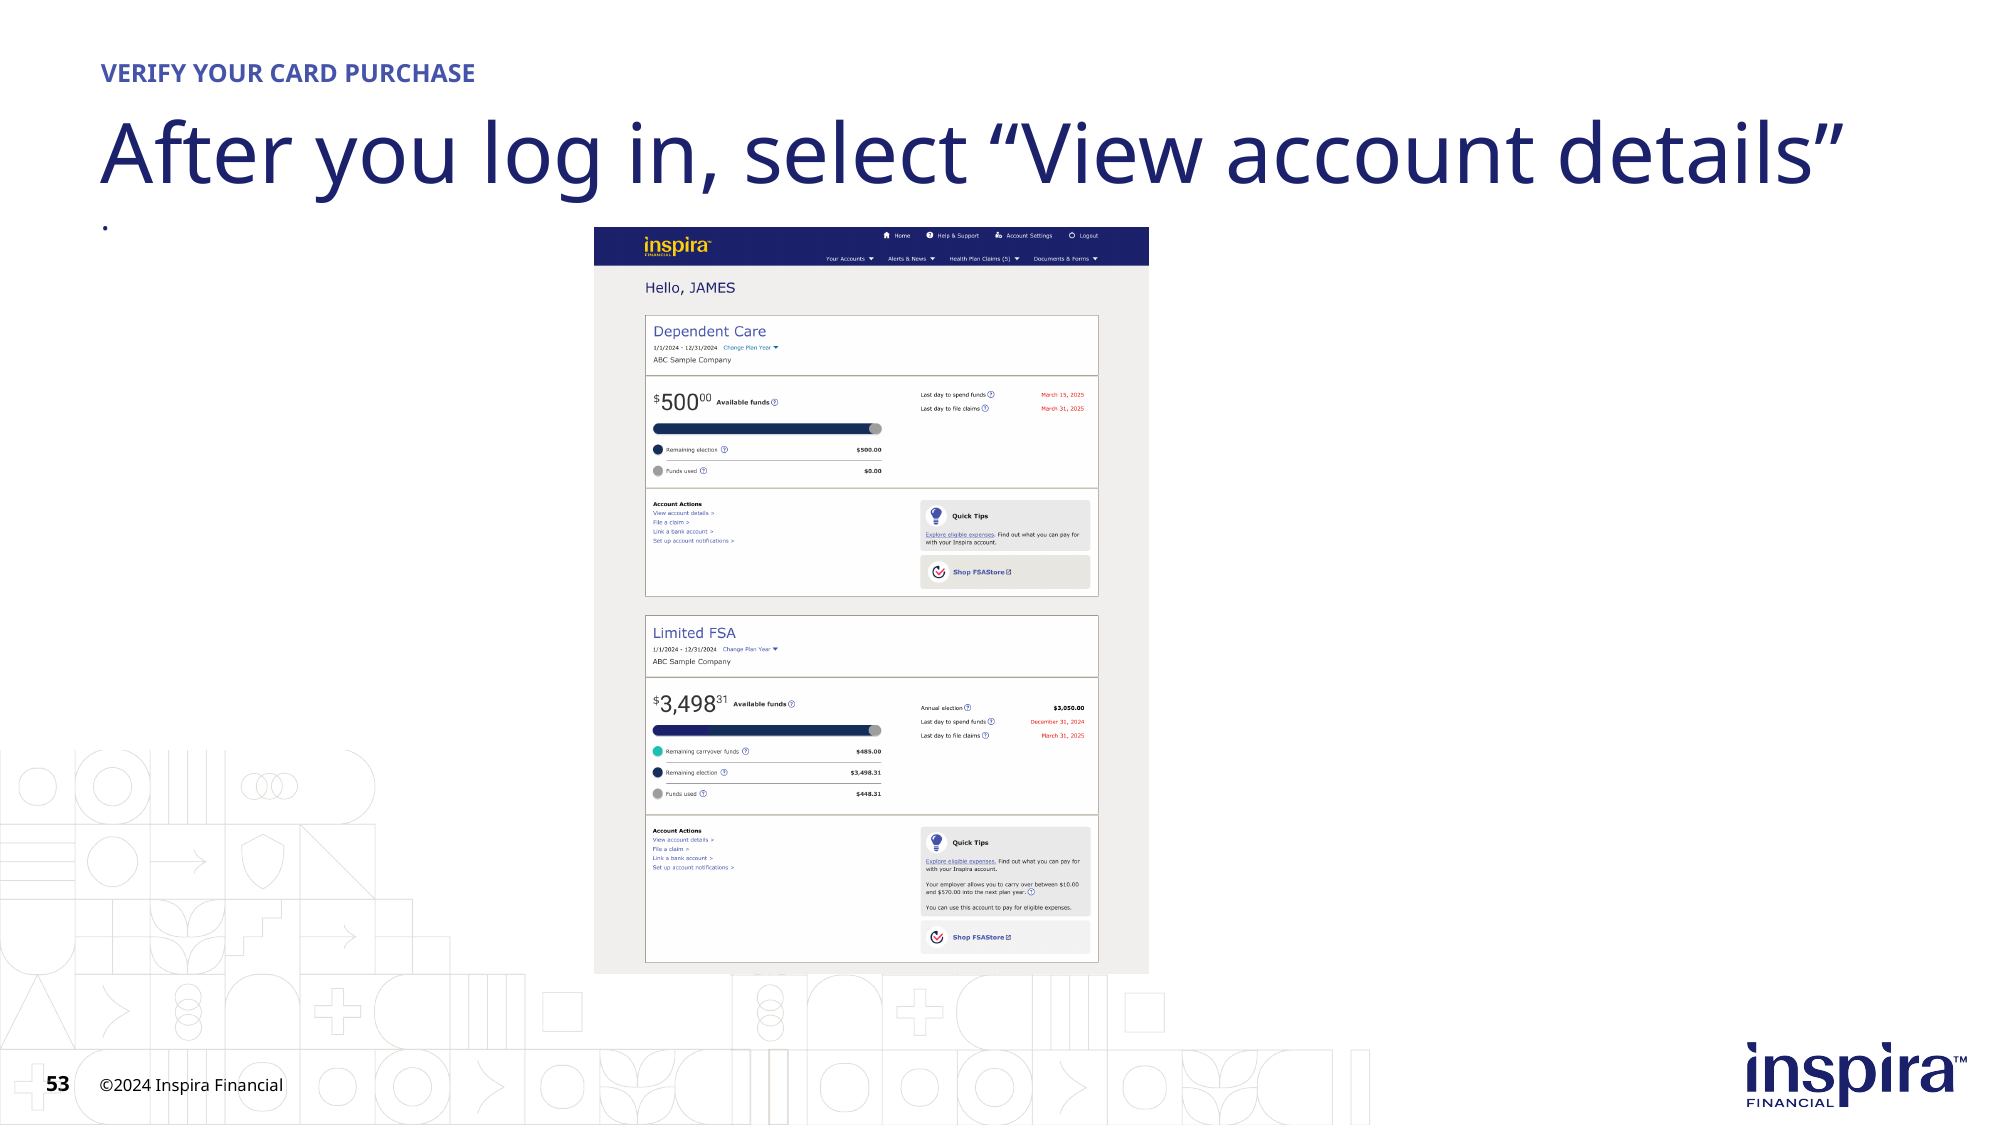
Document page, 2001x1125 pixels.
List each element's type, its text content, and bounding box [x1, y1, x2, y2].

picture [1714, 1023, 2000, 1125]
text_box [0, 749, 1398, 1125]
title After you log in, select “View account details” . [100, 112, 1900, 264]
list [594, 227, 1149, 974]
list Verify your card purchase [100, 57, 536, 113]
